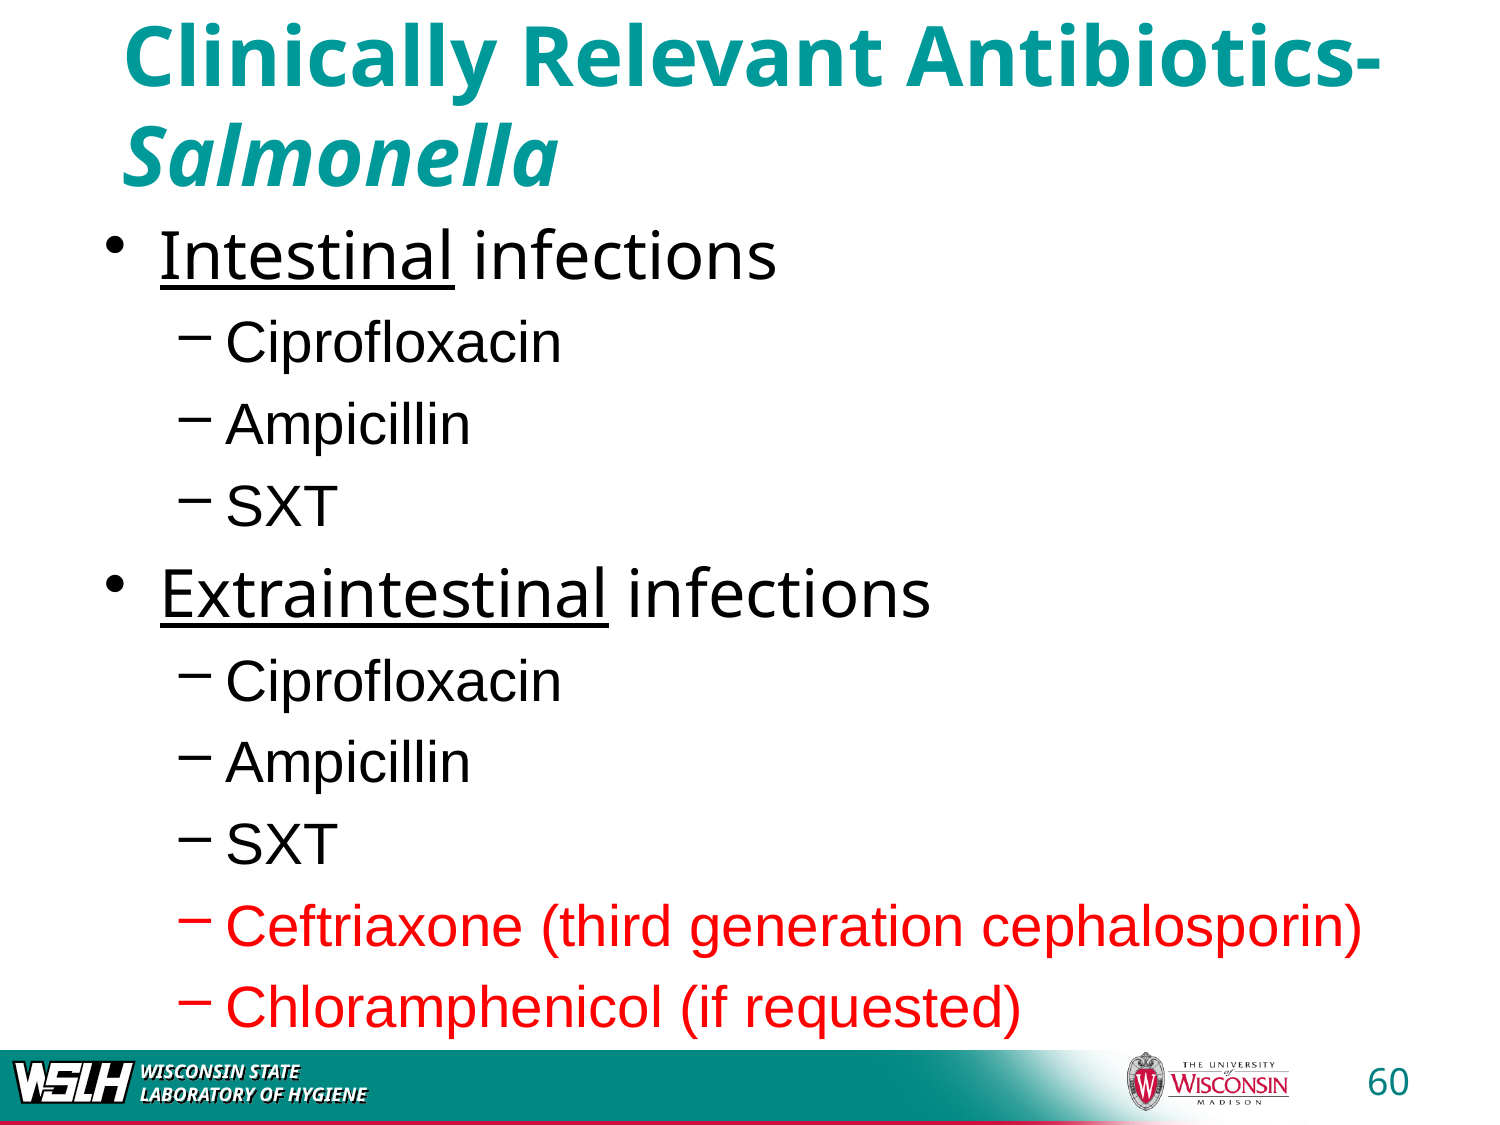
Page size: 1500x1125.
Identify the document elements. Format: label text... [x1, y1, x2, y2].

title Clinically Relevant Antibiotics-Salmonella [107, 0, 1400, 205]
picture [0, 1050, 1307, 1125]
list Intestinal infections Ciprofloxacin Ampicillin SXT Extraintestinal infections Ciprofloxacin Ampicillin SXT Ceftriaxone (third generation cephalosporin) Chloramphenicol (if requested) [88, 205, 1426, 1051]
slide_number 60 [1074, 1049, 1426, 1103]
